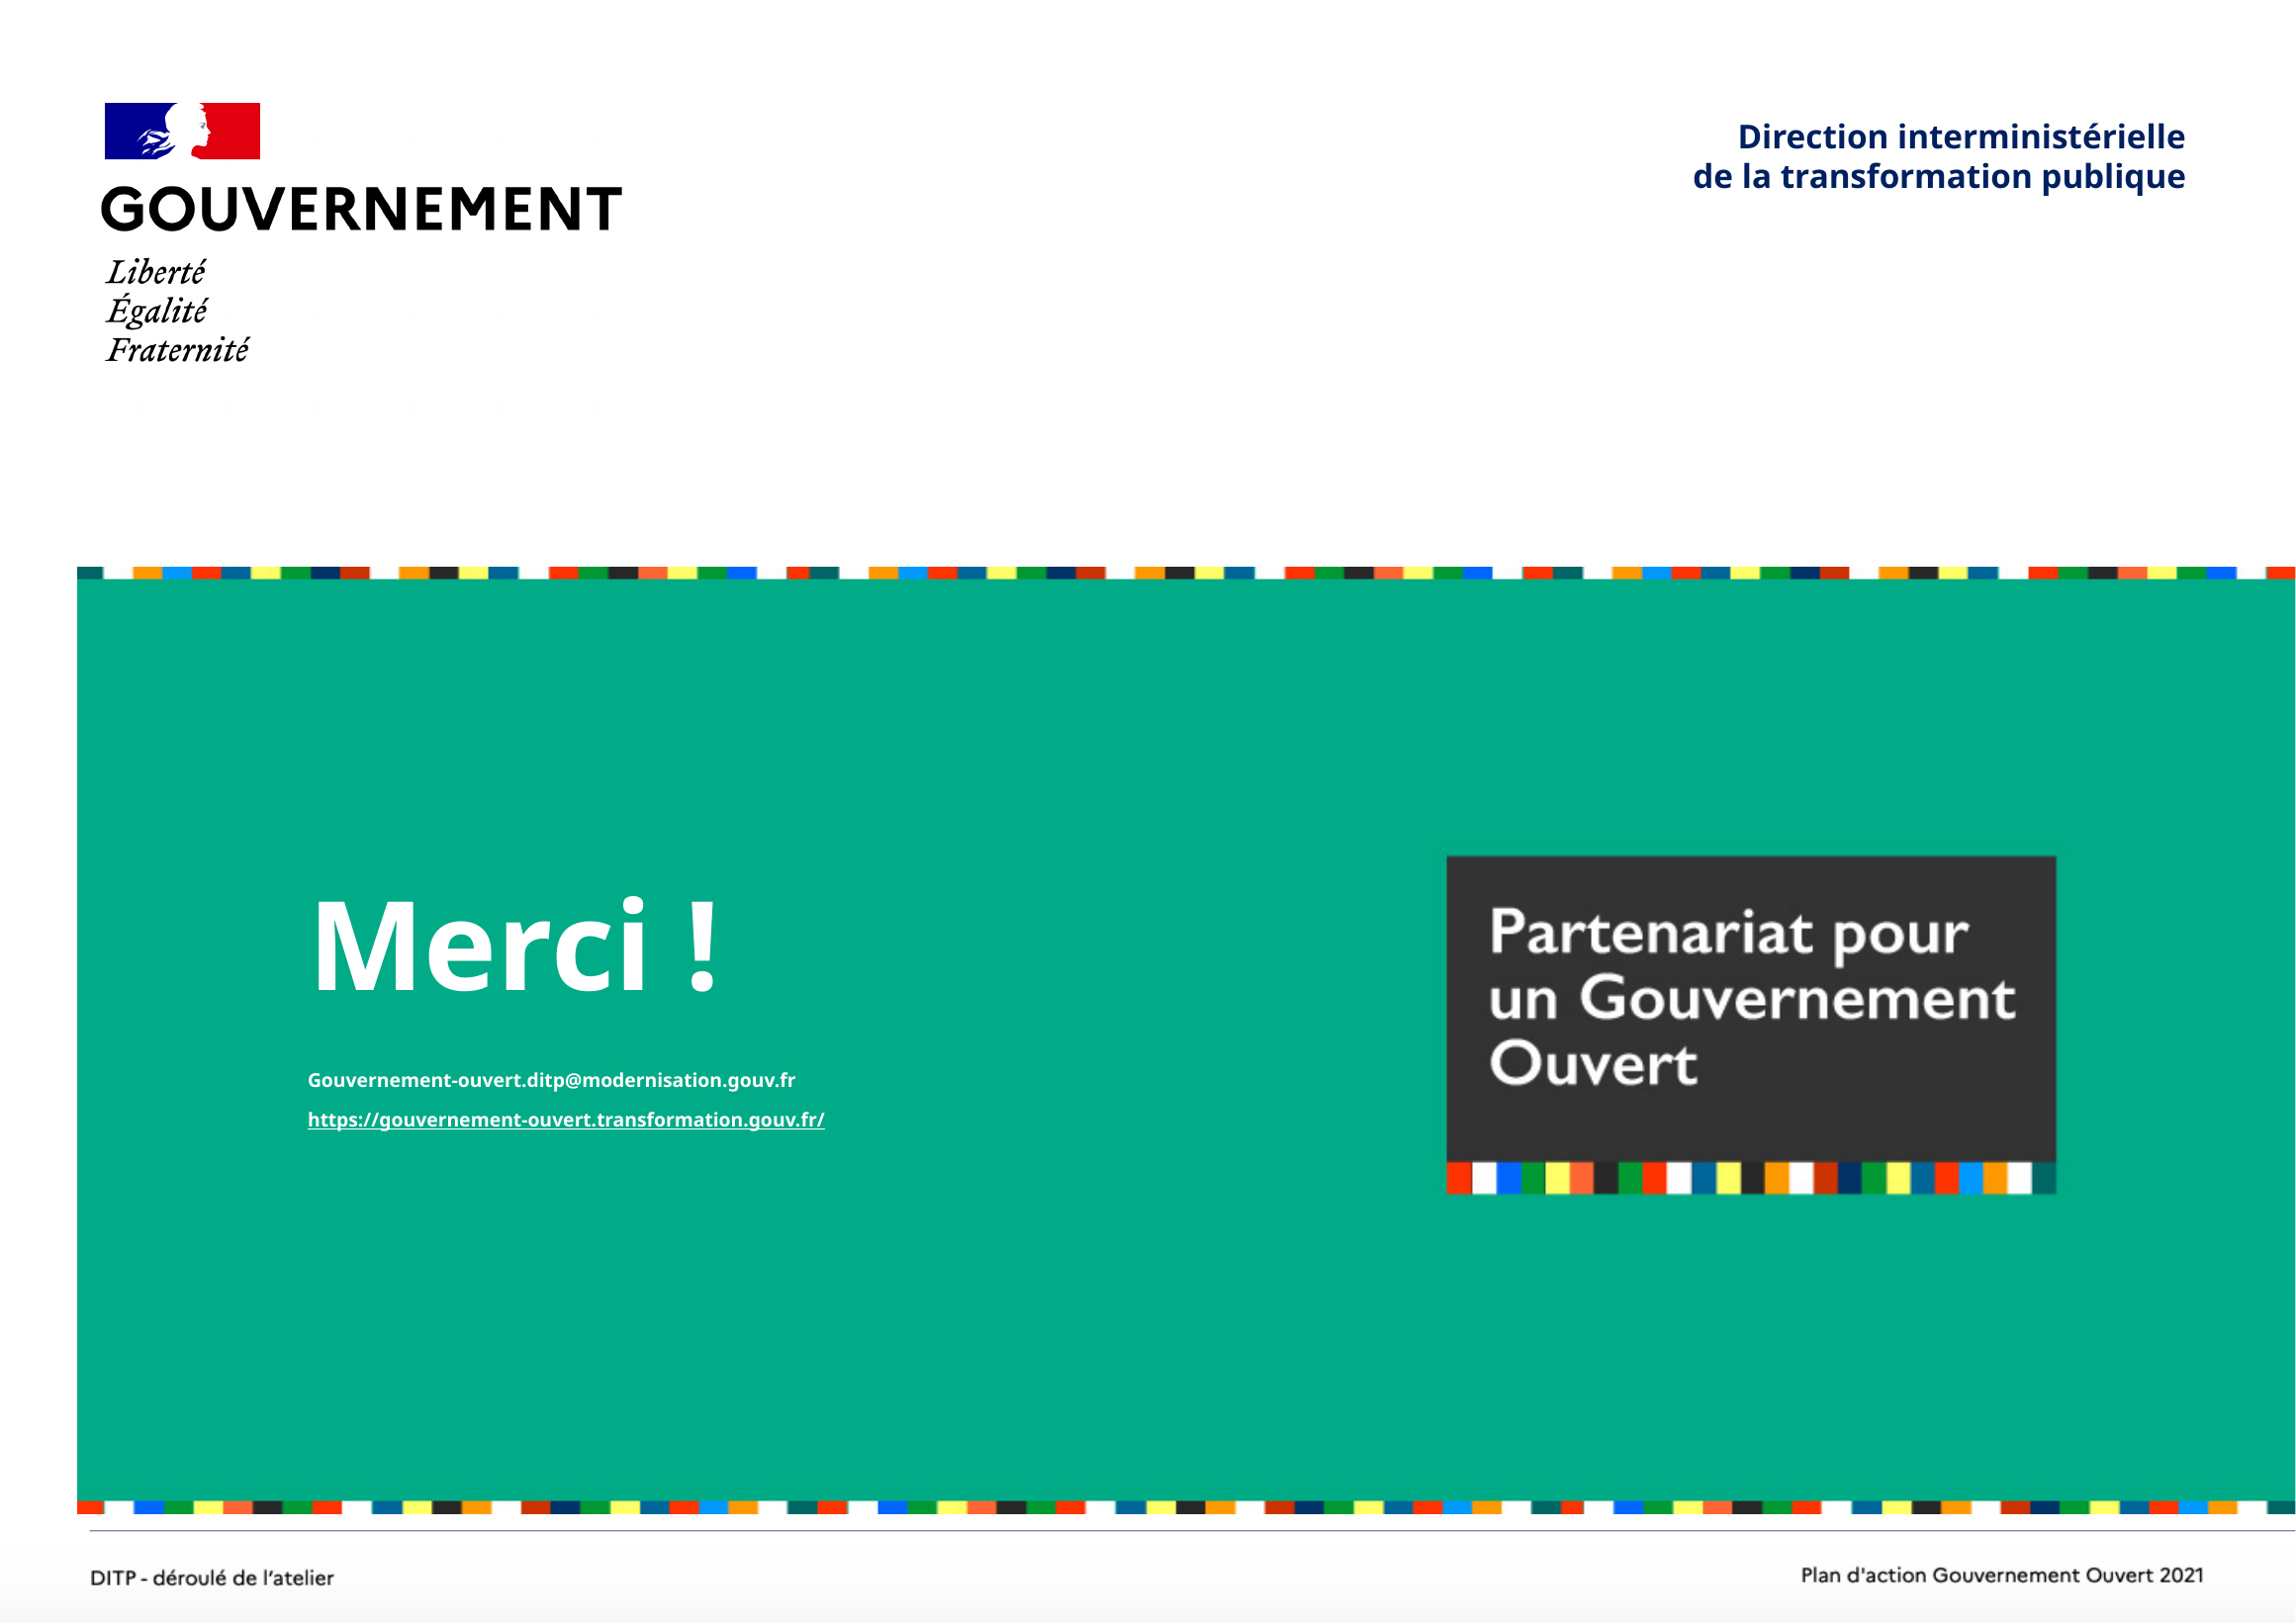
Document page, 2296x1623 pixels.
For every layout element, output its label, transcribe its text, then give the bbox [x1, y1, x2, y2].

picture [77, 567, 2296, 1515]
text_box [60, 19, 1151, 489]
picture [0, 1530, 2296, 1623]
text_box Direction interministérielle de la transformation publique [1408, 75, 2202, 235]
